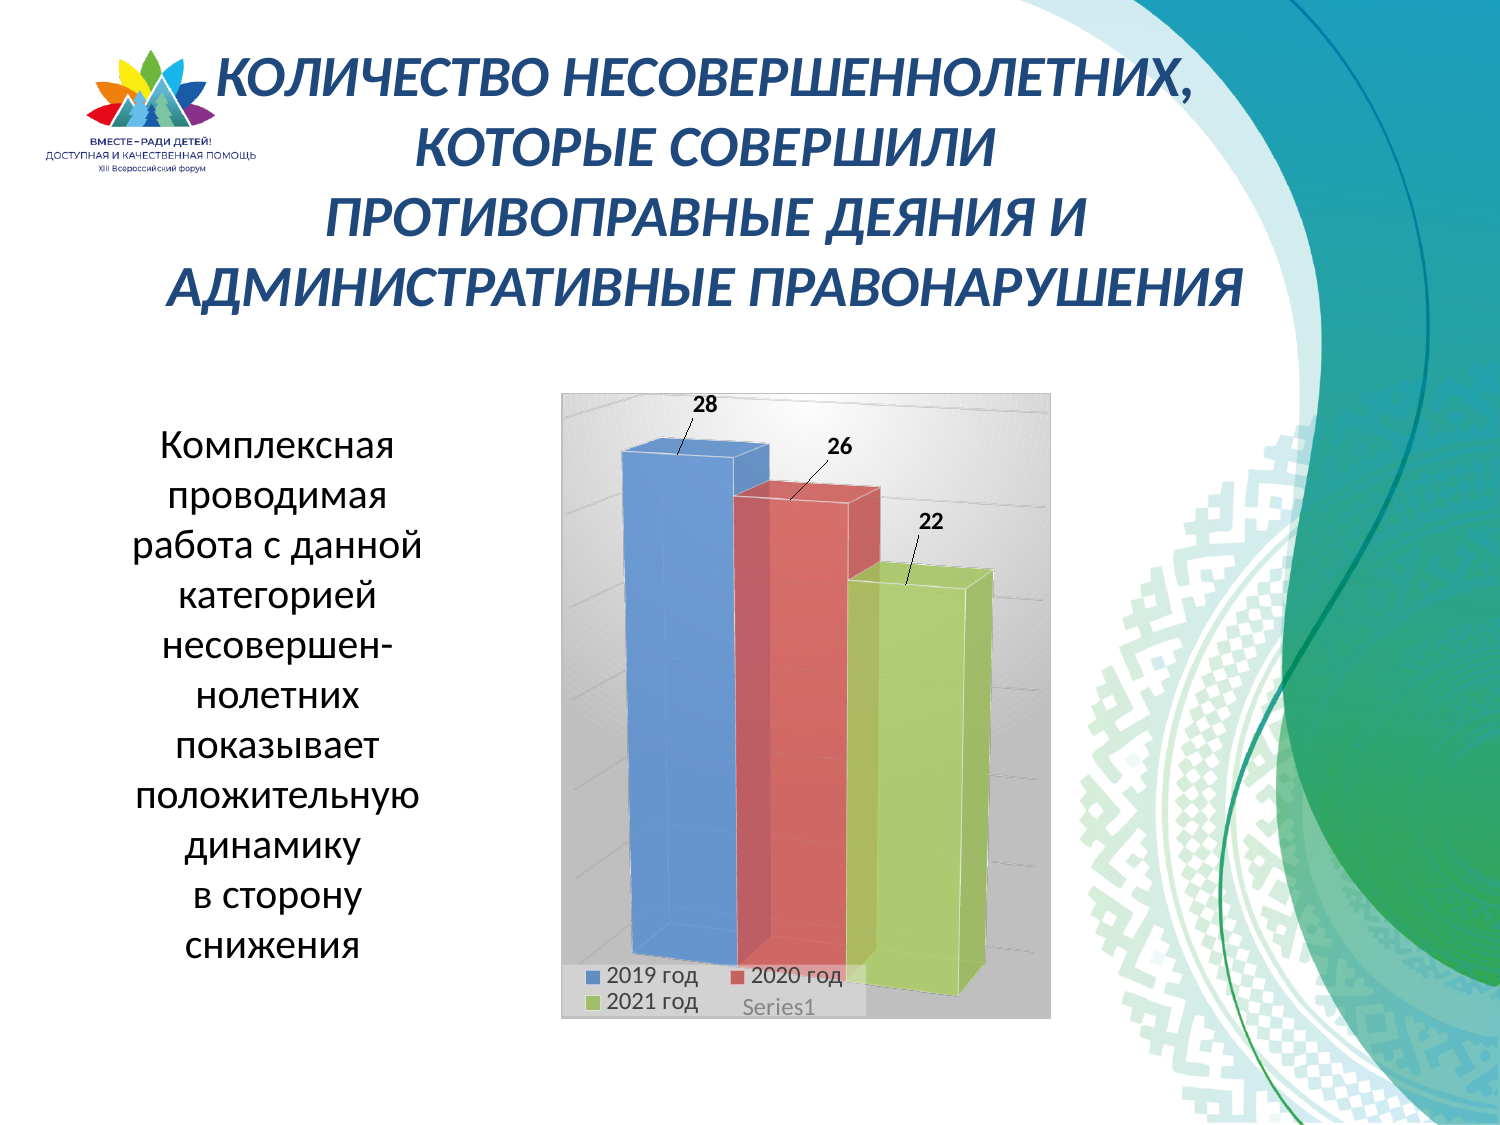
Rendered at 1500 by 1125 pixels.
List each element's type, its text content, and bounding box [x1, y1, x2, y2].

text_box КОЛИЧЕСТВО НЕСОВЕРШЕННОЛЕТНИХ, КОТОРЫЕ СОВЕРШИЛИ ПРОТИВОПРАВНЫЕ ДЕЯНИЯ И АДМИНИСТРАТИВНЫЕ ПРАВОНАРУШЕНИЯ [150, 30, 839, 326]
picture [844, 0, 1500, 1125]
chart [560, 392, 1052, 1023]
picture [41, 42, 260, 180]
text_box Комплексная проводимая работа с данной категорией несовершен-нолетних показывает положительную динамику в сторону снижения [88, 408, 467, 974]
